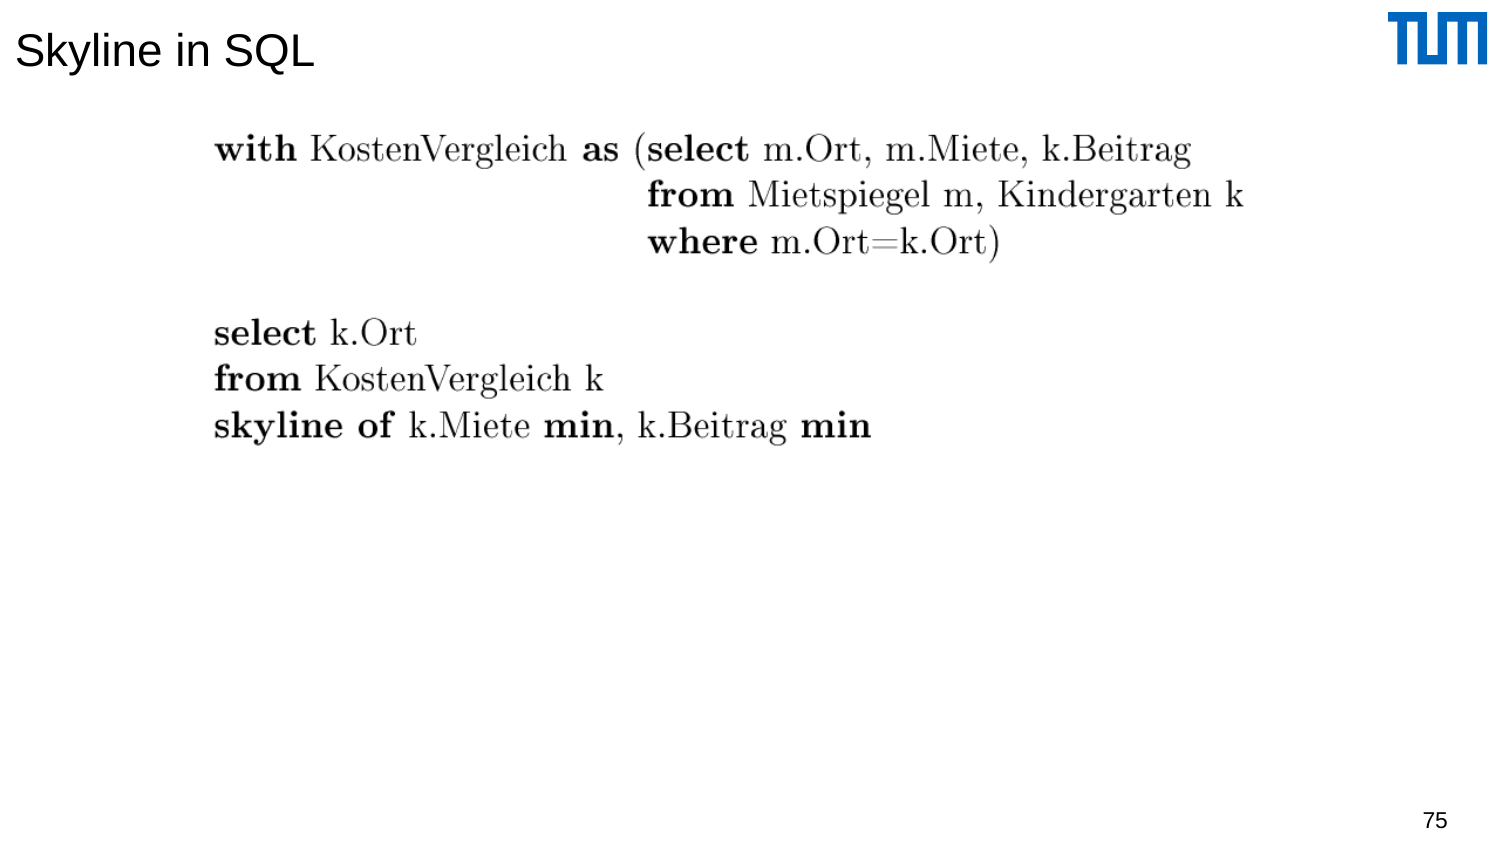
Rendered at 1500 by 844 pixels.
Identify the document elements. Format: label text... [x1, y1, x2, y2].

title Skyline in SQL [0, 0, 1500, 141]
picture [187, 114, 1313, 467]
slide_number 75 [1111, 796, 1448, 842]
